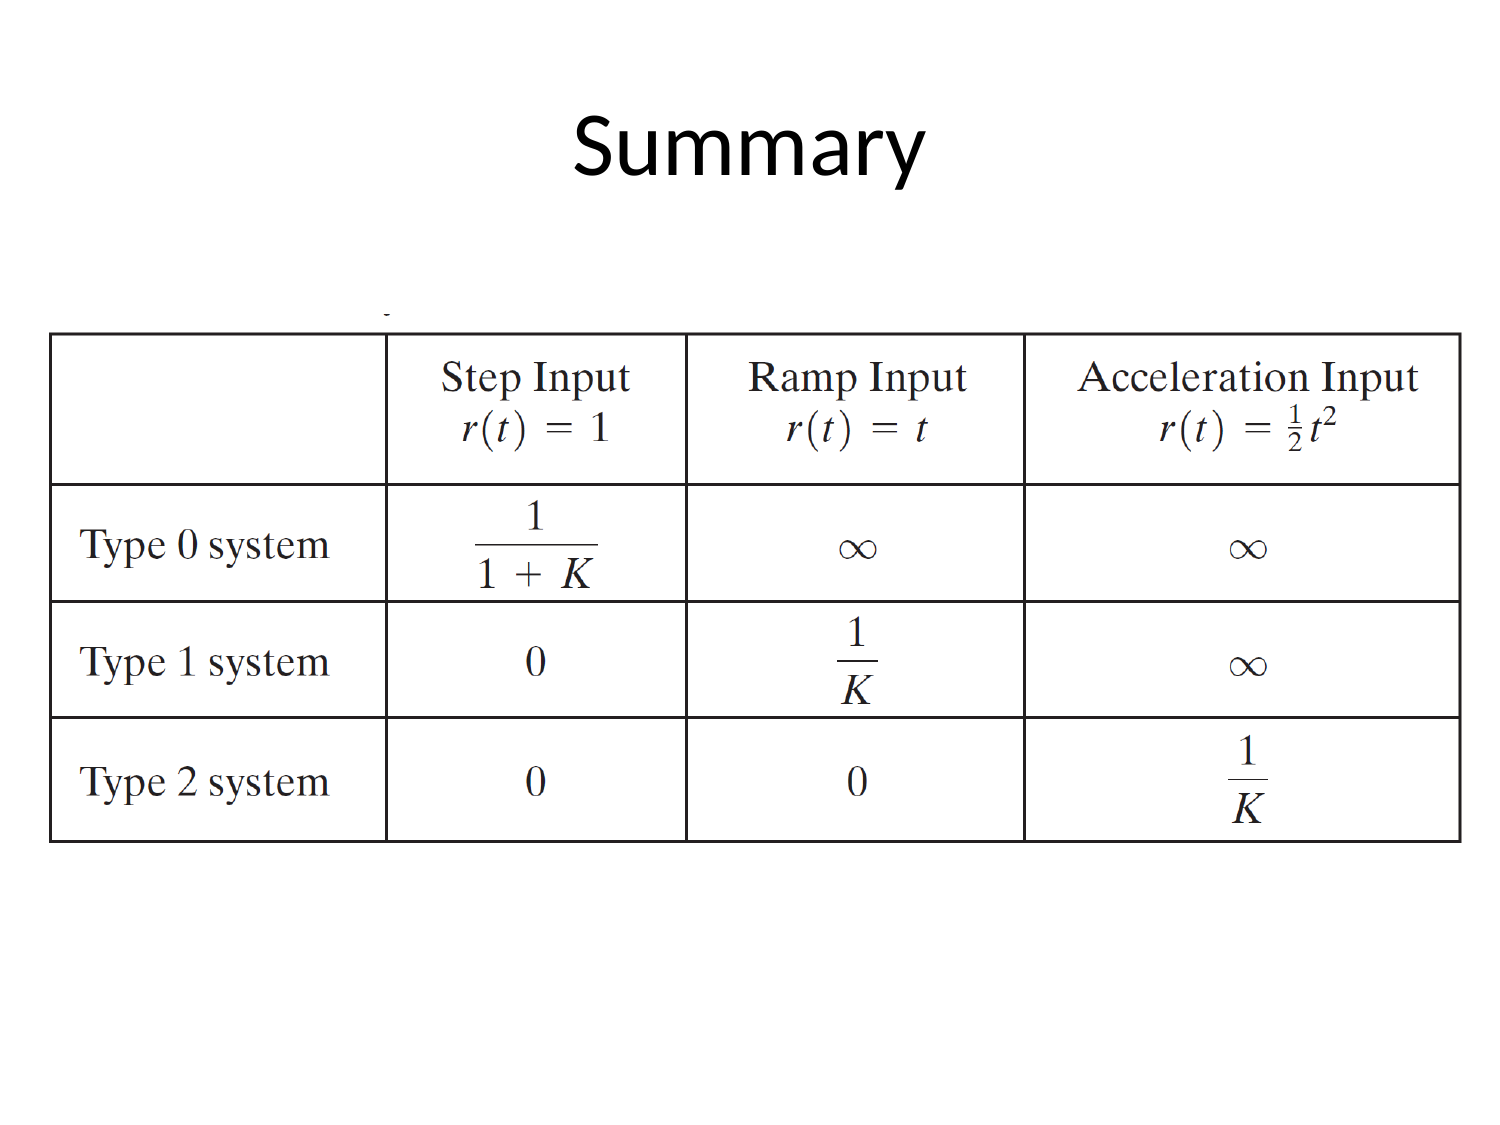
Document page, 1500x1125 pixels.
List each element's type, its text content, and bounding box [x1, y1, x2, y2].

title Summary [75, 45, 1425, 233]
picture [29, 314, 1480, 855]
